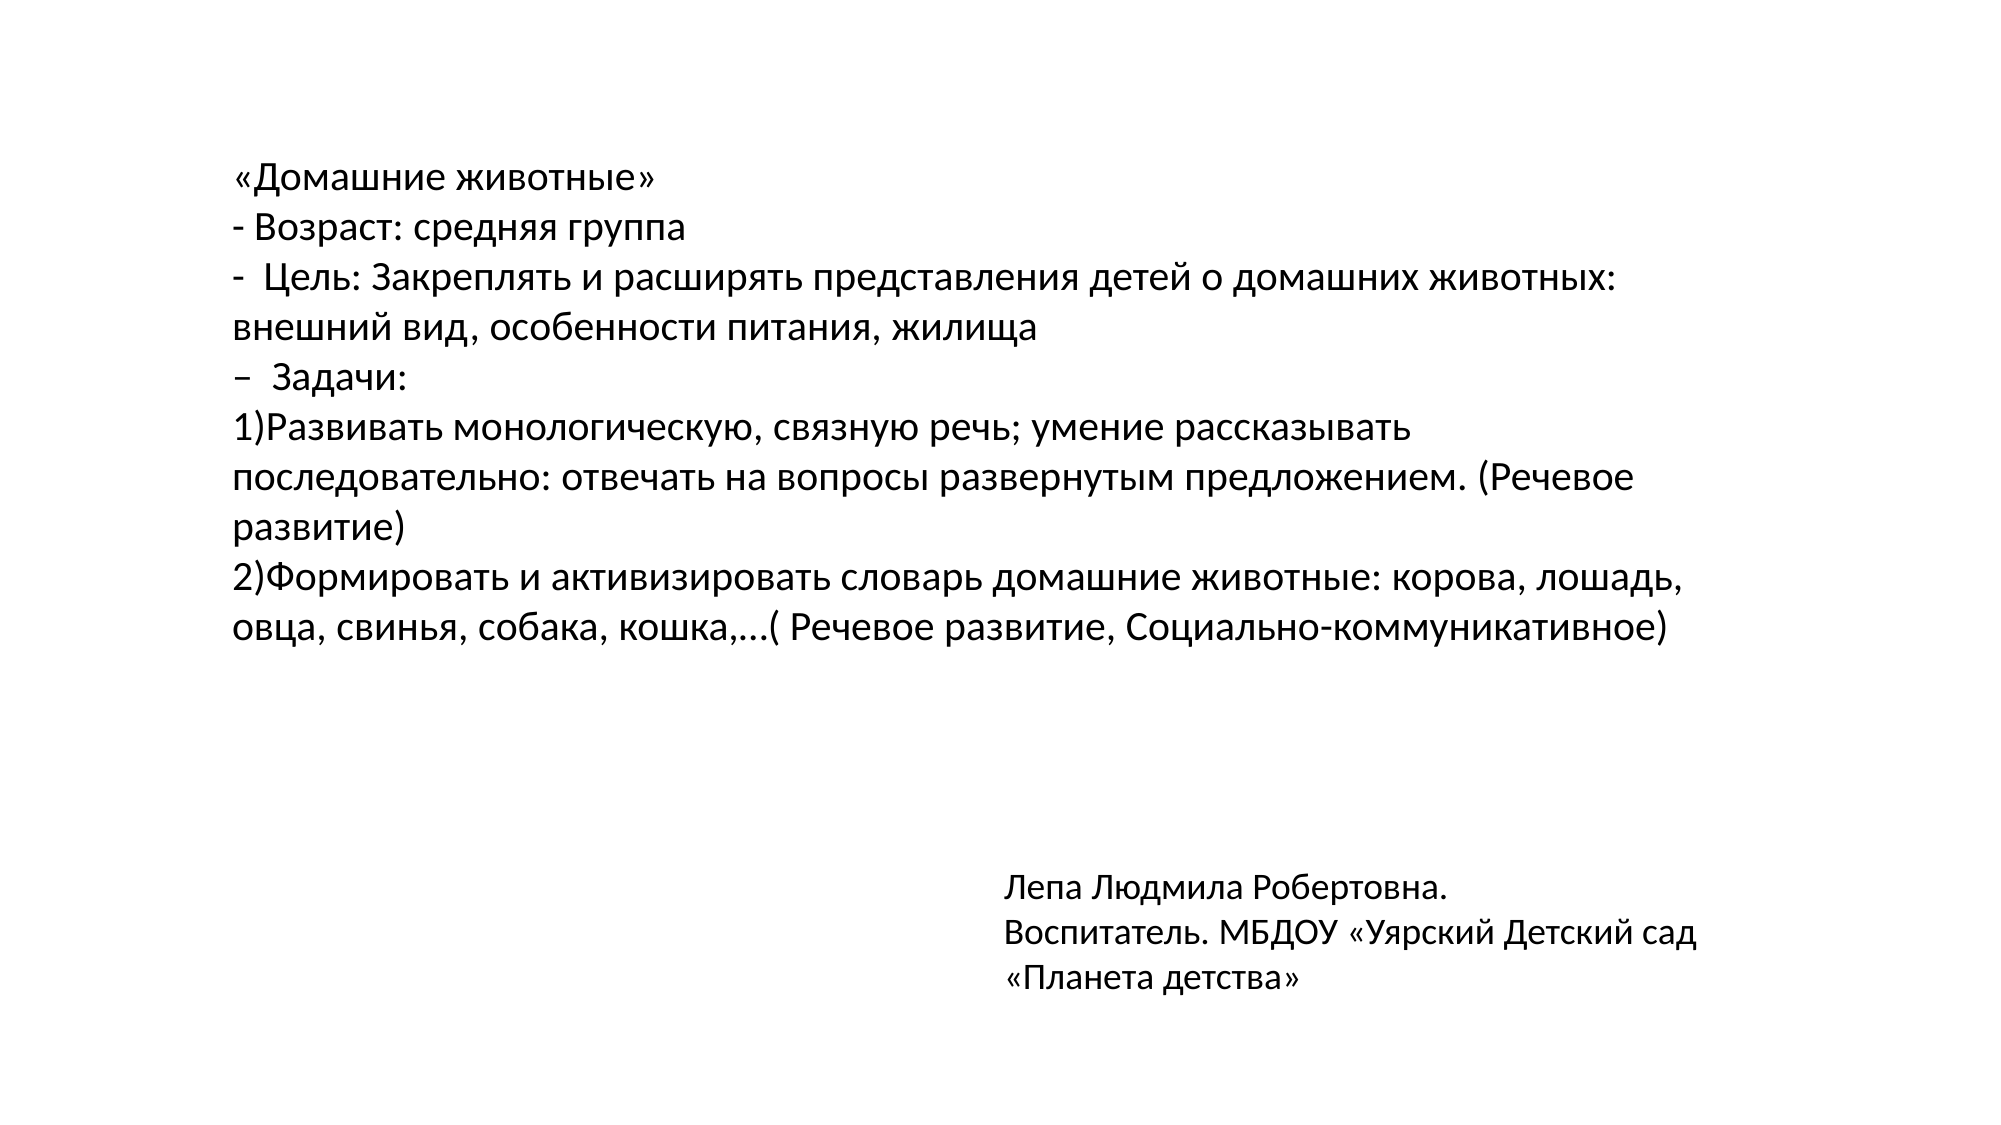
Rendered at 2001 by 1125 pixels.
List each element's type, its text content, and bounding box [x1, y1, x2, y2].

text_box Лепа Людмила Робертовна. Воспитатель. МБДОУ «Уярский Детский сад «Планета детства» [989, 854, 1766, 1004]
text_box «Домашние животные» - Возраст: средняя группа - Цель: Закреплять и расширять представления детей о домашних животных: внешний вид, особенности питания, жилища – Задачи: 1)Развивать монологическую, связную речь; умение рассказывать последовательно: отвечать на вопросы развернутым предложением. (Речевое развитие) 2)Формировать и активизировать словарь домашние животные: корова, лошадь, овца, свинья, собака, кошка,…( Речевое развитие, Социально-коммуникативное) [217, 141, 1753, 657]
